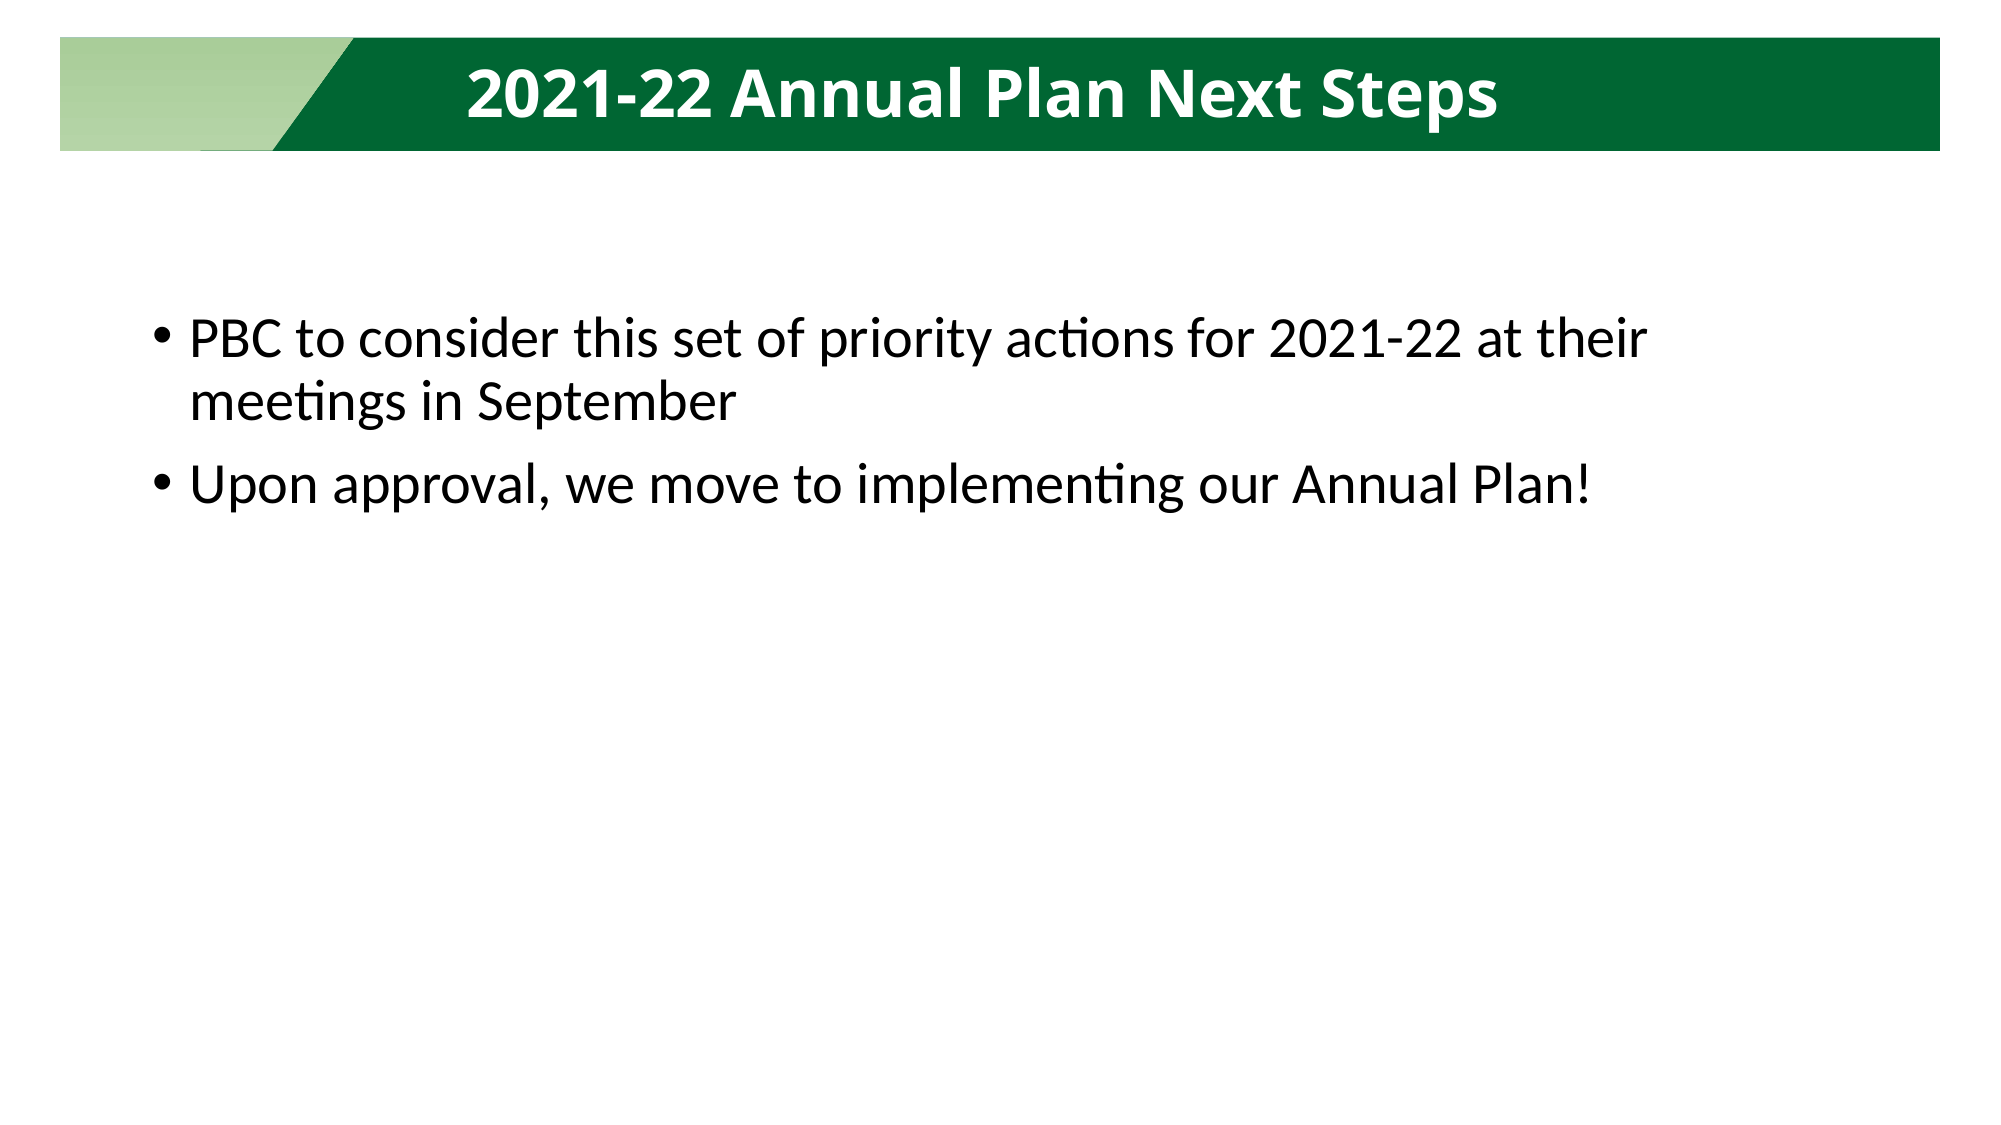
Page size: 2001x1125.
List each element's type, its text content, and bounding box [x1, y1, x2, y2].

list PBC to consider this set of priority actions for 2021-22 at their meetings in September Upon approval, we move to implementing our Annual Plan! [137, 299, 1863, 1014]
text_box 2021-22 Annual Plan Next Steps [282, 52, 1846, 140]
text_box [273, 36, 1941, 152]
text_box [59, 36, 355, 152]
